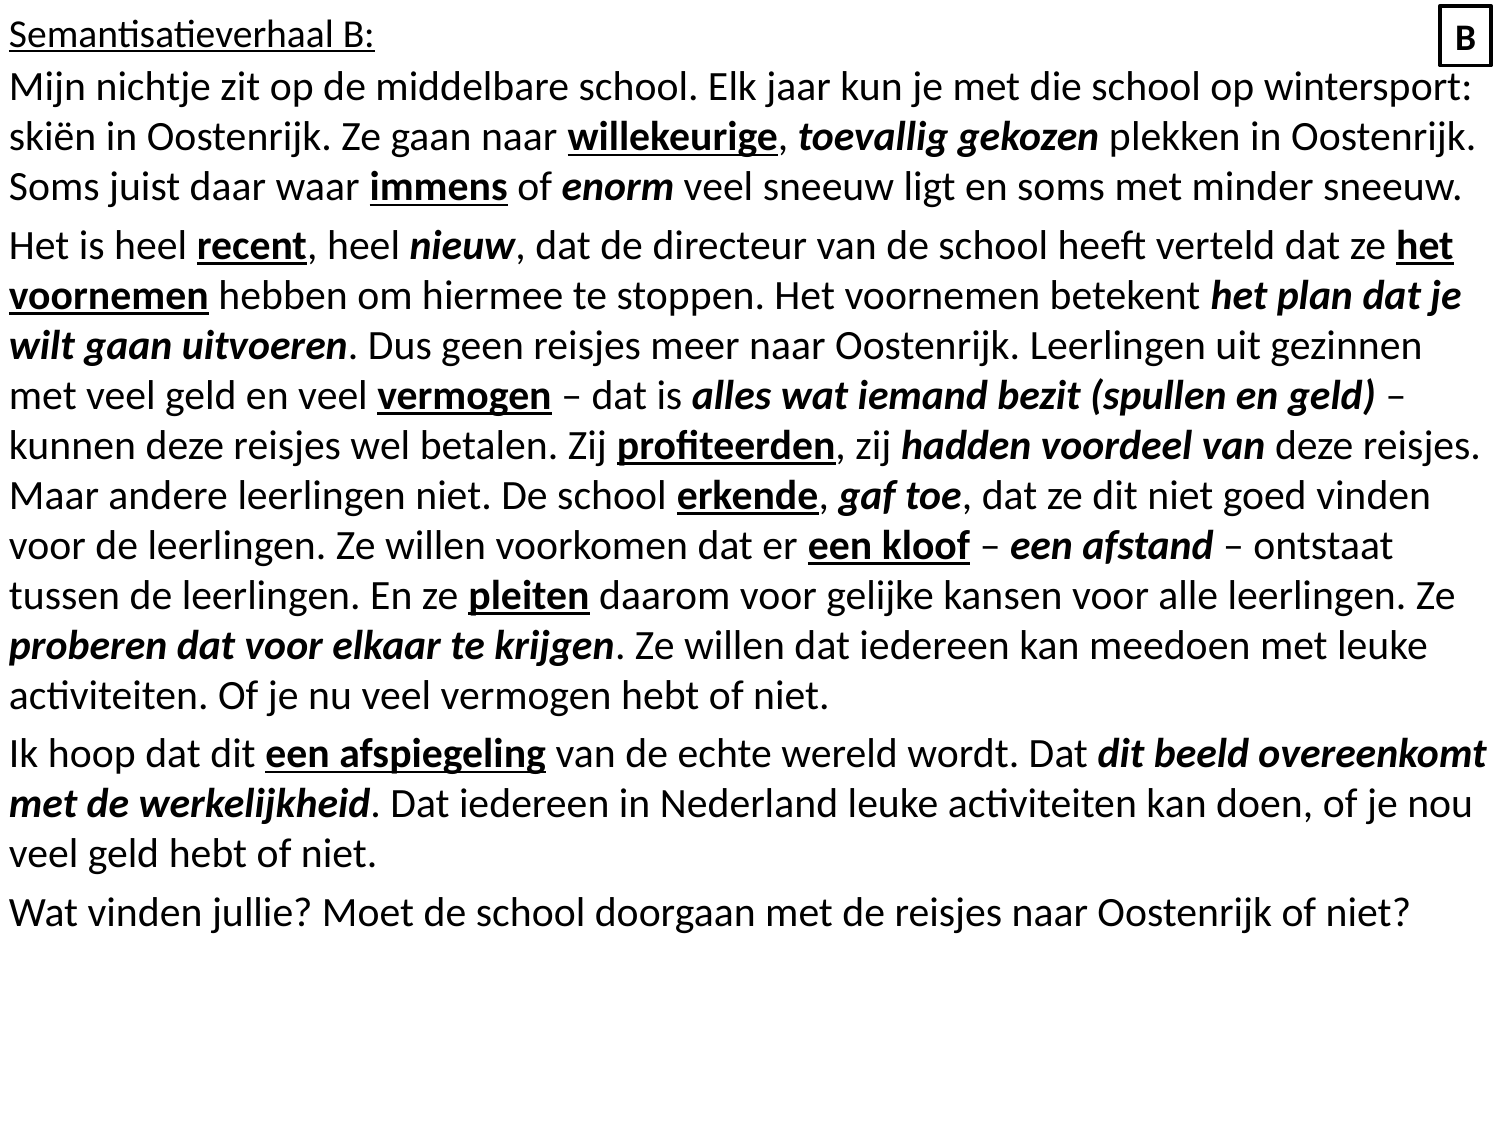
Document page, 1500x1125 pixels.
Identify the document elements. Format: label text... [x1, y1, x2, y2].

list Semantisatieverhaal B: Mijn nichtje zit op de middelbare school. Elk jaar kun je met die school op wintersport: skiën in Oostenrijk. Ze gaan naar willekeurige, toevallig gekozen plekken in Oostenrijk. Soms juist daar waar immens of enorm veel sneeuw ligt en soms met minder sneeuw. Het is heel recent, heel nieuw, dat de directeur van de school heeft verteld dat ze het voornemen hebben om hiermee te stoppen. Het voornemen betekent het plan dat je wilt gaan uitvoeren. Dus geen reisjes meer naar Oostenrijk. Leerlingen uit gezinnen met veel geld en veel vermogen – dat is alles wat iemand bezit (spullen en geld) – kunnen deze reisjes wel betalen. Zij profiteerden, zij hadden voordeel van deze reisjes. Maar andere leerlingen niet. De school erkende, gaf toe, dat ze dit niet goed vinden voor de leerlingen. Ze willen voorkomen dat er een kloof – een afstand – ontstaat tussen de leerlingen. En ze pleiten daarom voor gelijke kansen voor alle leerlingen. Ze proberen dat voor elkaar te krijgen. Ze willen dat iedereen kan meedoen met leuke activiteiten. Of je nu veel vermogen hebt of niet. Ik hoop dat dit een afspiegeling van de echte wereld wordt. Dat dit beeld overeenkomt met de werkelijkheid. Dat iedereen in Nederland leuke activiteiten kan doen, of je nou veel geld hebt of niet. Wat vinden jullie? Moet de school doorgaan met de reisjes naar Oostenrijk of niet? [0, 0, 1500, 1125]
text_box B [1440, 5, 1491, 66]
